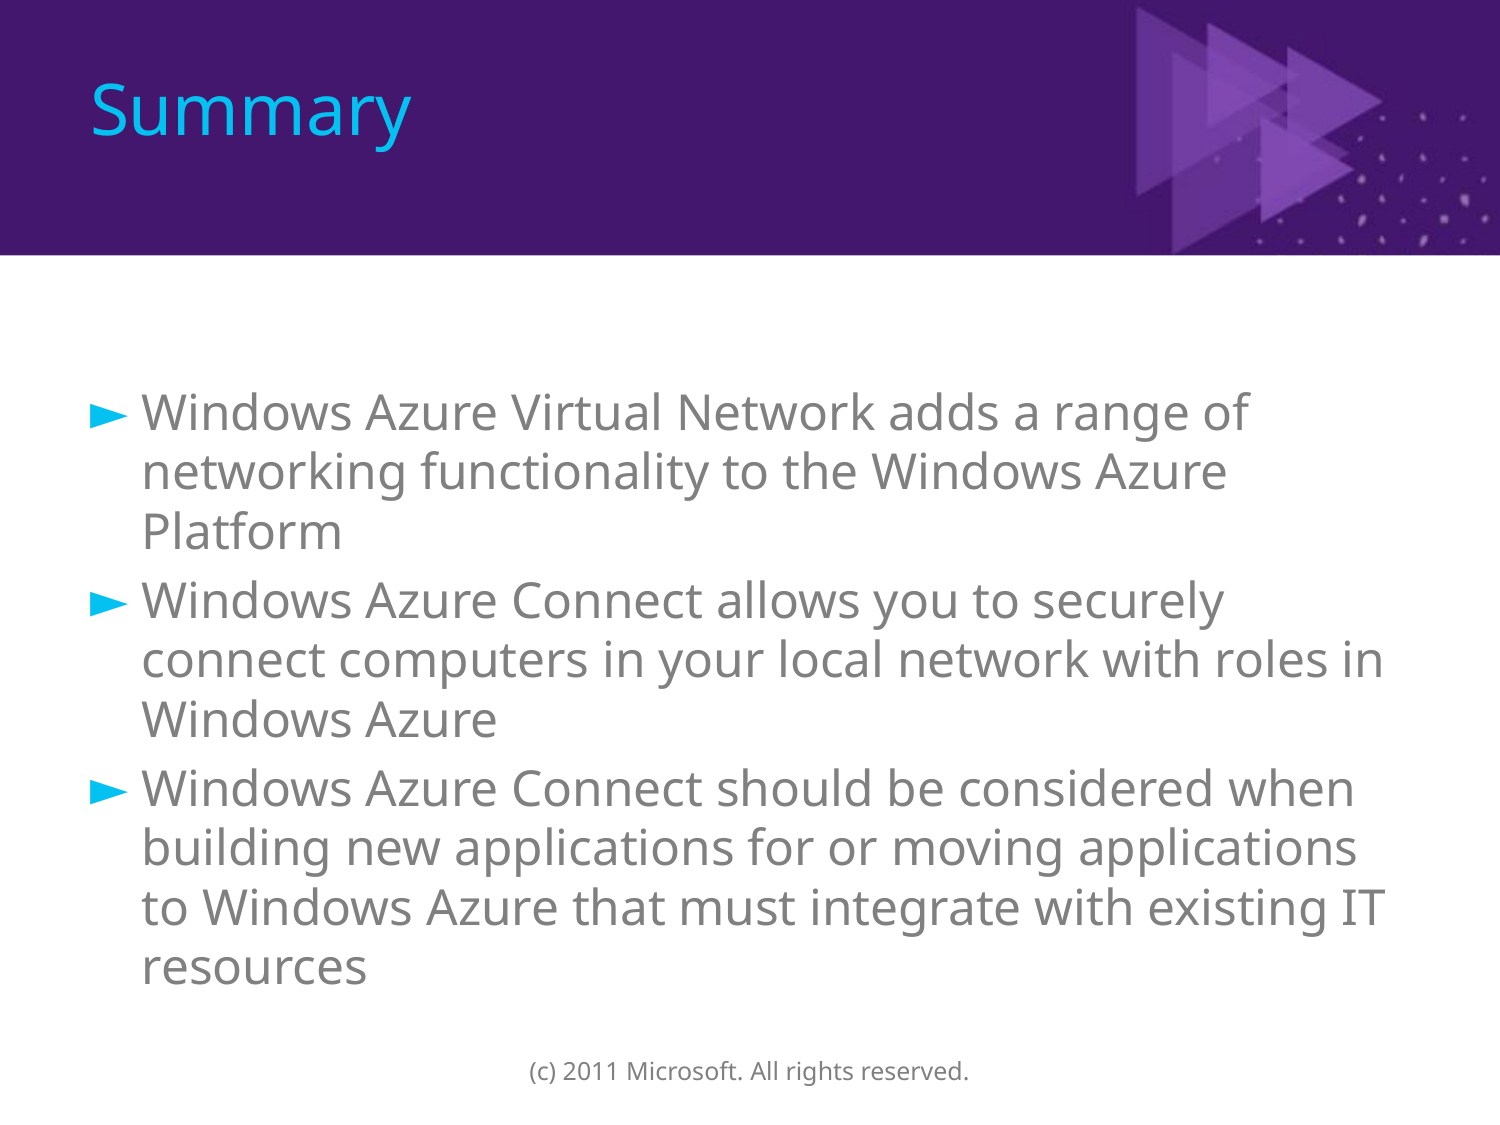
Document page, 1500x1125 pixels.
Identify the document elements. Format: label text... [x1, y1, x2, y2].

picture [0, 0, 1500, 255]
list Windows Azure Virtual Network adds a range of networking functionality to the Windows Azure Platform Windows Azure Connect allows you to securely connect computers in your local network with roles in Windows Azure Windows Azure Connect should be considered when building new applications for or moving applications to Windows Azure that must integrate with existing IT resources [75, 373, 1425, 1005]
title Summary [75, 56, 1425, 244]
footer (c) 2011 Microsoft. All rights reserved. [512, 1042, 988, 1103]
